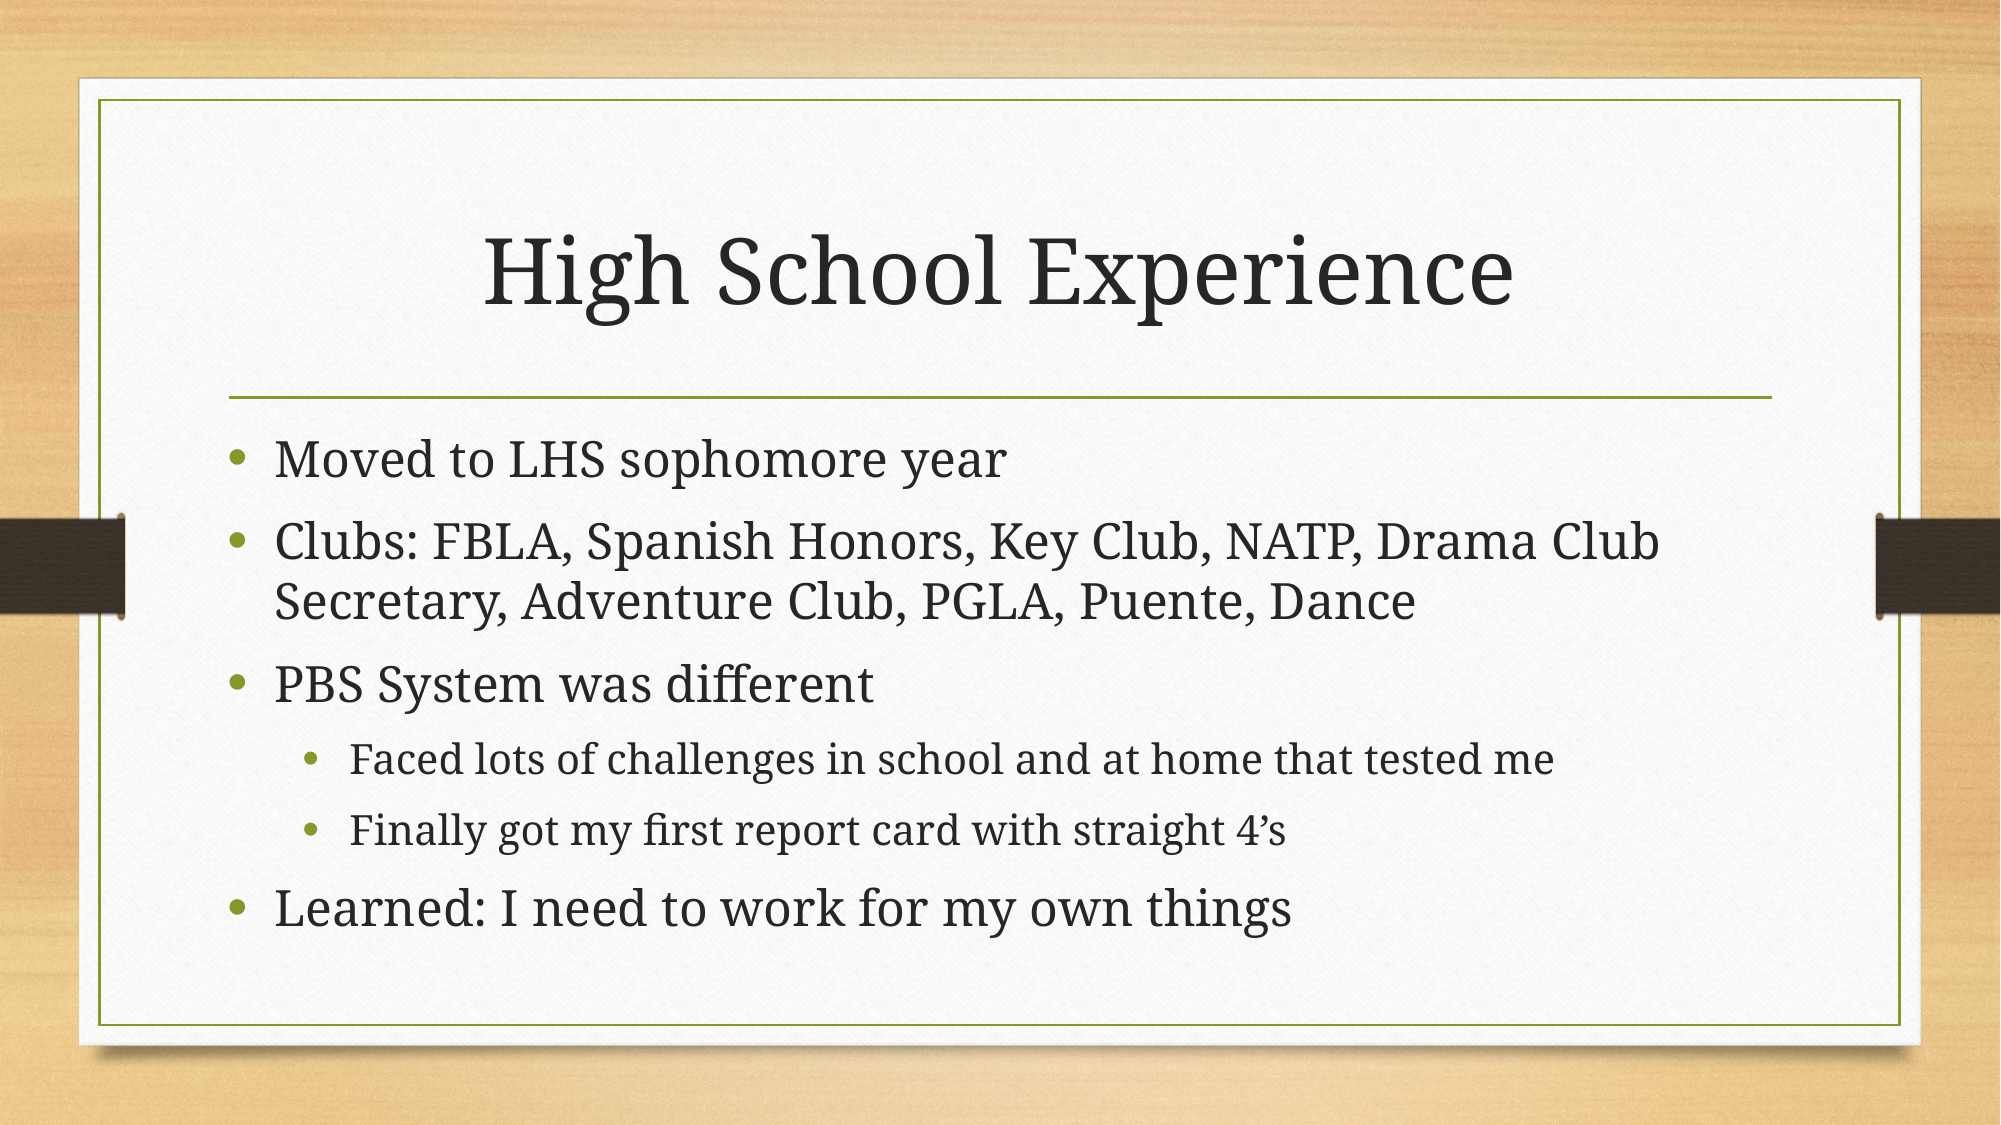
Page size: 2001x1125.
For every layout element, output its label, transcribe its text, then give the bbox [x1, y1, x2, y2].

list Moved to LHS sophomore year Clubs: FBLA, Spanish Honors, Key Club, NATP, Drama Club Secretary, Adventure Club, PGLA, Puente, Dance PBS System was different Faced lots of challenges in school and at home that tested me Finally got my first report card with straight 4’s Learned: I need to work for my own things [212, 419, 1788, 964]
picture [0, 0, 2001, 1125]
title High School Experience [212, 161, 1788, 375]
